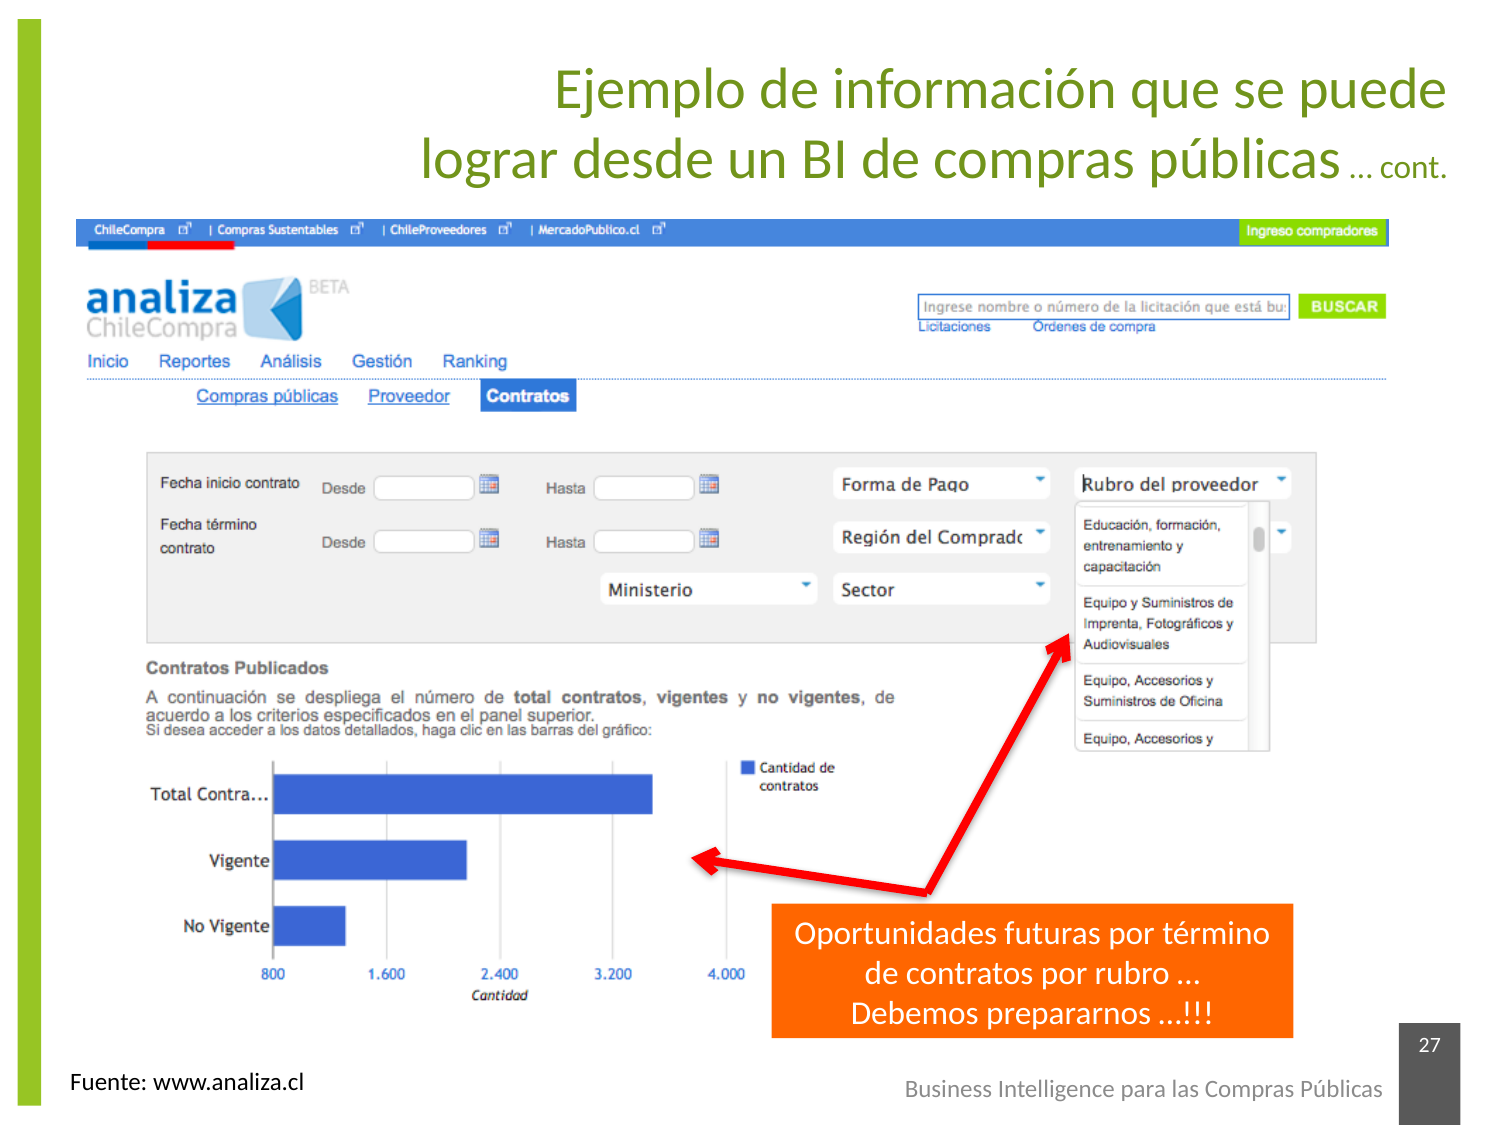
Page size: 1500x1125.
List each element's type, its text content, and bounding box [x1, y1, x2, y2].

text_box Fuente: www.analiza.cl [55, 1057, 320, 1103]
footer Business Intelligence para las Compras Públicas [637, 1057, 1398, 1118]
slide_number 27 [1398, 1023, 1461, 1125]
picture [76, 219, 1390, 1024]
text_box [690, 857, 928, 894]
text_box Ejemplo de información que se puede lograr desde un BI de compras públicas … cont. [395, 43, 1464, 244]
text_box Oportunidades futuras por término de contratos por rubro … Debemos prepararnos …!!! [771, 1031, 1294, 1039]
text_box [926, 633, 1070, 894]
